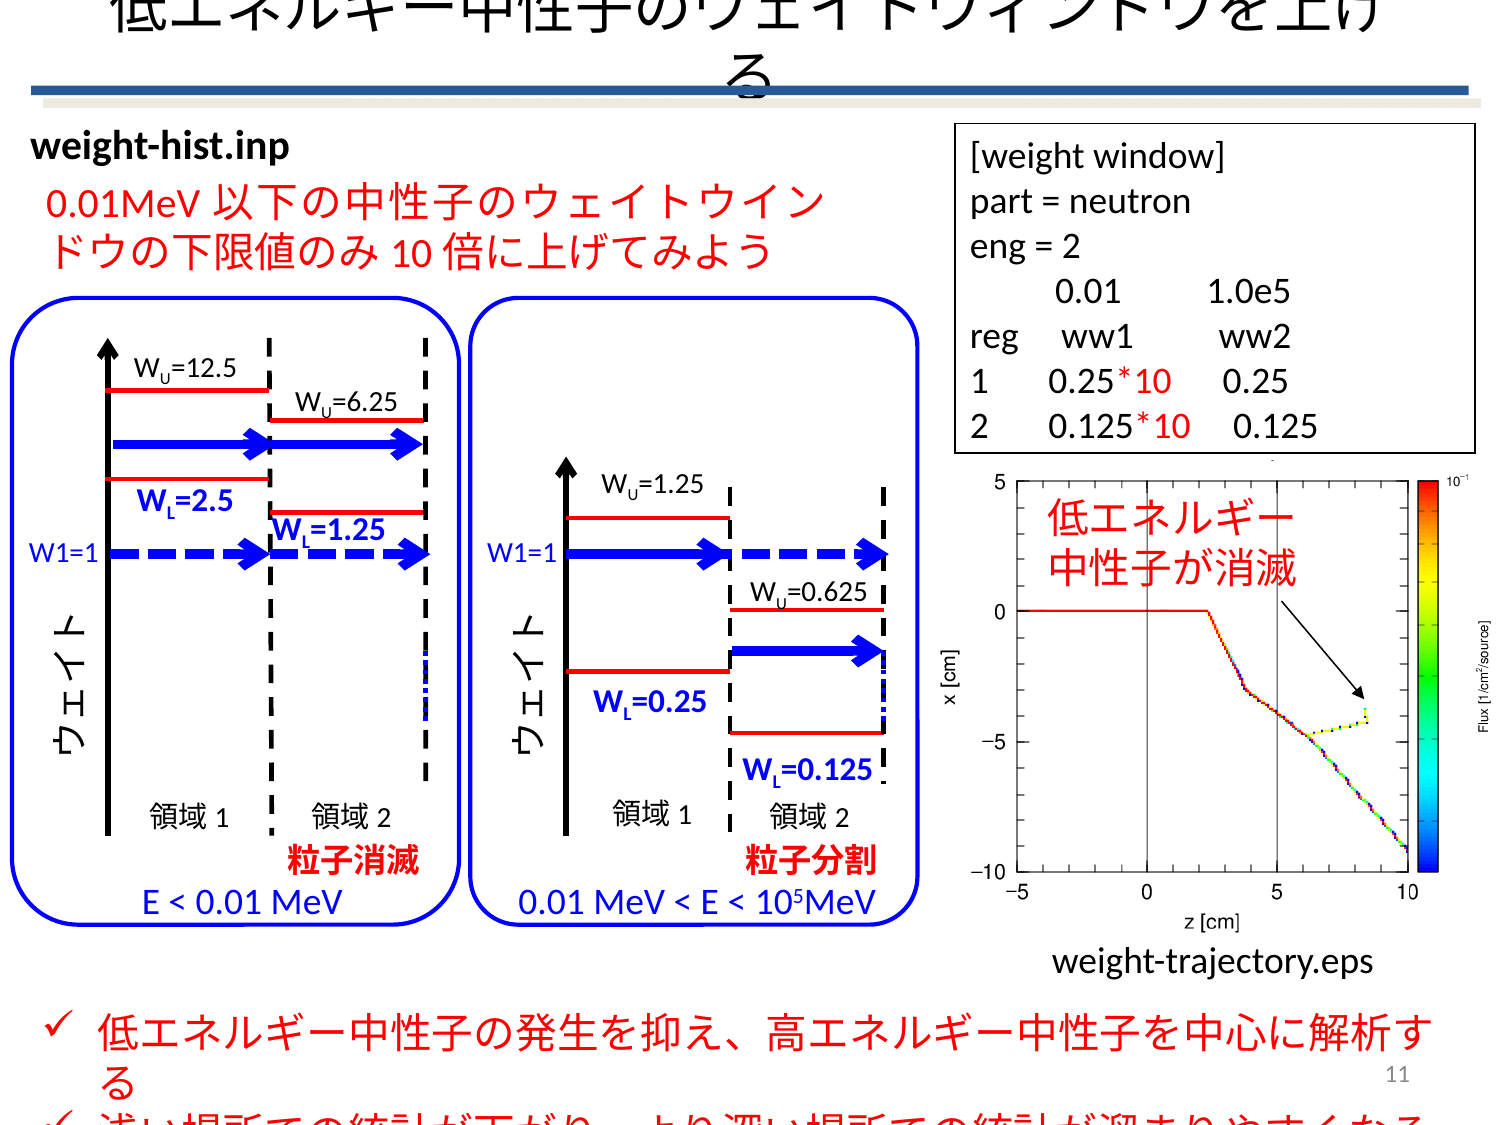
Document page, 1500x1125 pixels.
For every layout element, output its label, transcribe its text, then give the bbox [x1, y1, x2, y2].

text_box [268, 426, 273, 442]
text_box weight-hist.inp [15, 110, 366, 176]
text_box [268, 454, 273, 515]
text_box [268, 337, 273, 423]
text_box 領域2 [462, 791, 468, 841]
title 低エネルギー中性子のウェイトウィンドウを上げる [75, 0, 1425, 90]
text_box [weight window] part = neutron eng = 2 0.01 1.0e5 reg ww1 ww2 1 0.25*10 0.25 2 0.125*10 0.125 [955, 123, 1476, 454]
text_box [268, 517, 273, 553]
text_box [268, 562, 273, 836]
text_box 0.01MeV以下の中性子のウェイトウインドウの下限値のみ10倍に上げてみよう [31, 168, 841, 284]
picture [930, 460, 1496, 944]
text_box [9, 295, 462, 927]
text_box [468, 295, 920, 925]
text_box 領域2 [920, 791, 925, 841]
text_box weight-trajectory.eps [1037, 953, 1390, 989]
text_box 0.01 MeV < E < 105MeV [503, 869, 891, 930]
text_box E < 0.01 MeV [127, 869, 358, 930]
text_box 低エネルギー中性子の発生を抑え、高エネルギー中性子を中心に解析する 浅い場所での統計が下がり、より深い場所での統計が溜まりやすくなる [26, 999, 1470, 1125]
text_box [1281, 600, 1365, 700]
